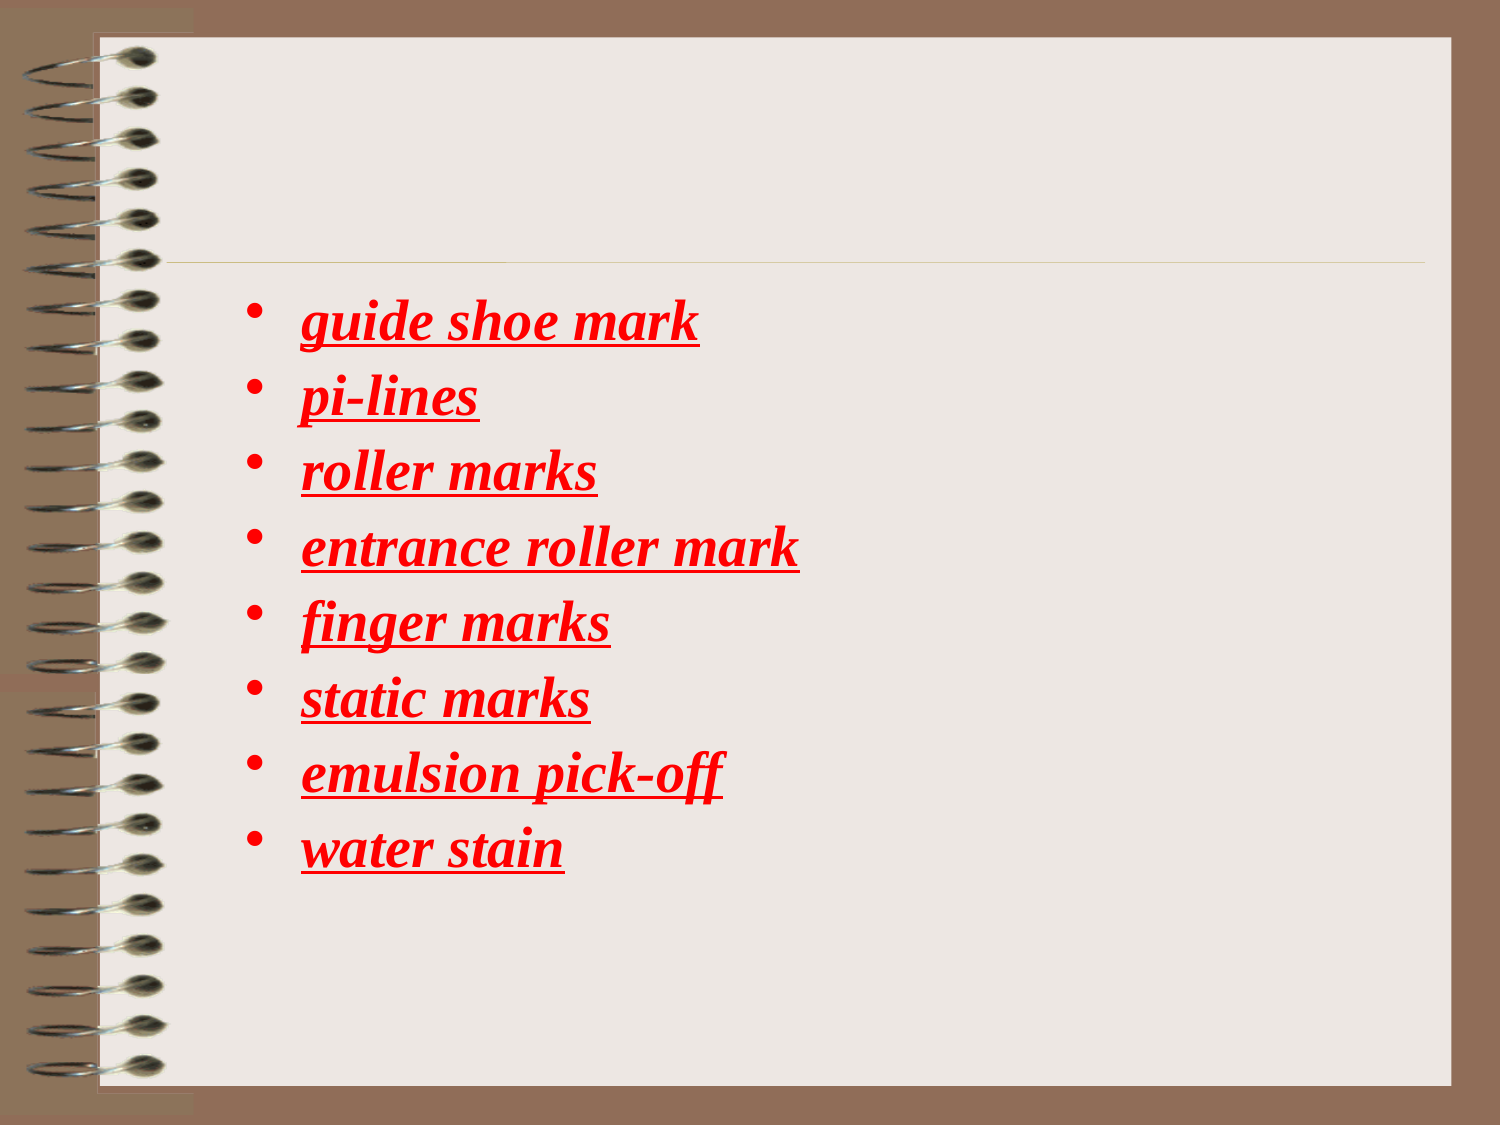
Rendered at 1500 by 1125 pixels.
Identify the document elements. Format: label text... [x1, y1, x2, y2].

picture [0, 8, 194, 674]
list guide shoe mark pi-lines roller marks entrance roller mark finger marks static marks emulsion pick-off water stain [236, 282, 1351, 1026]
picture [0, 692, 194, 1115]
